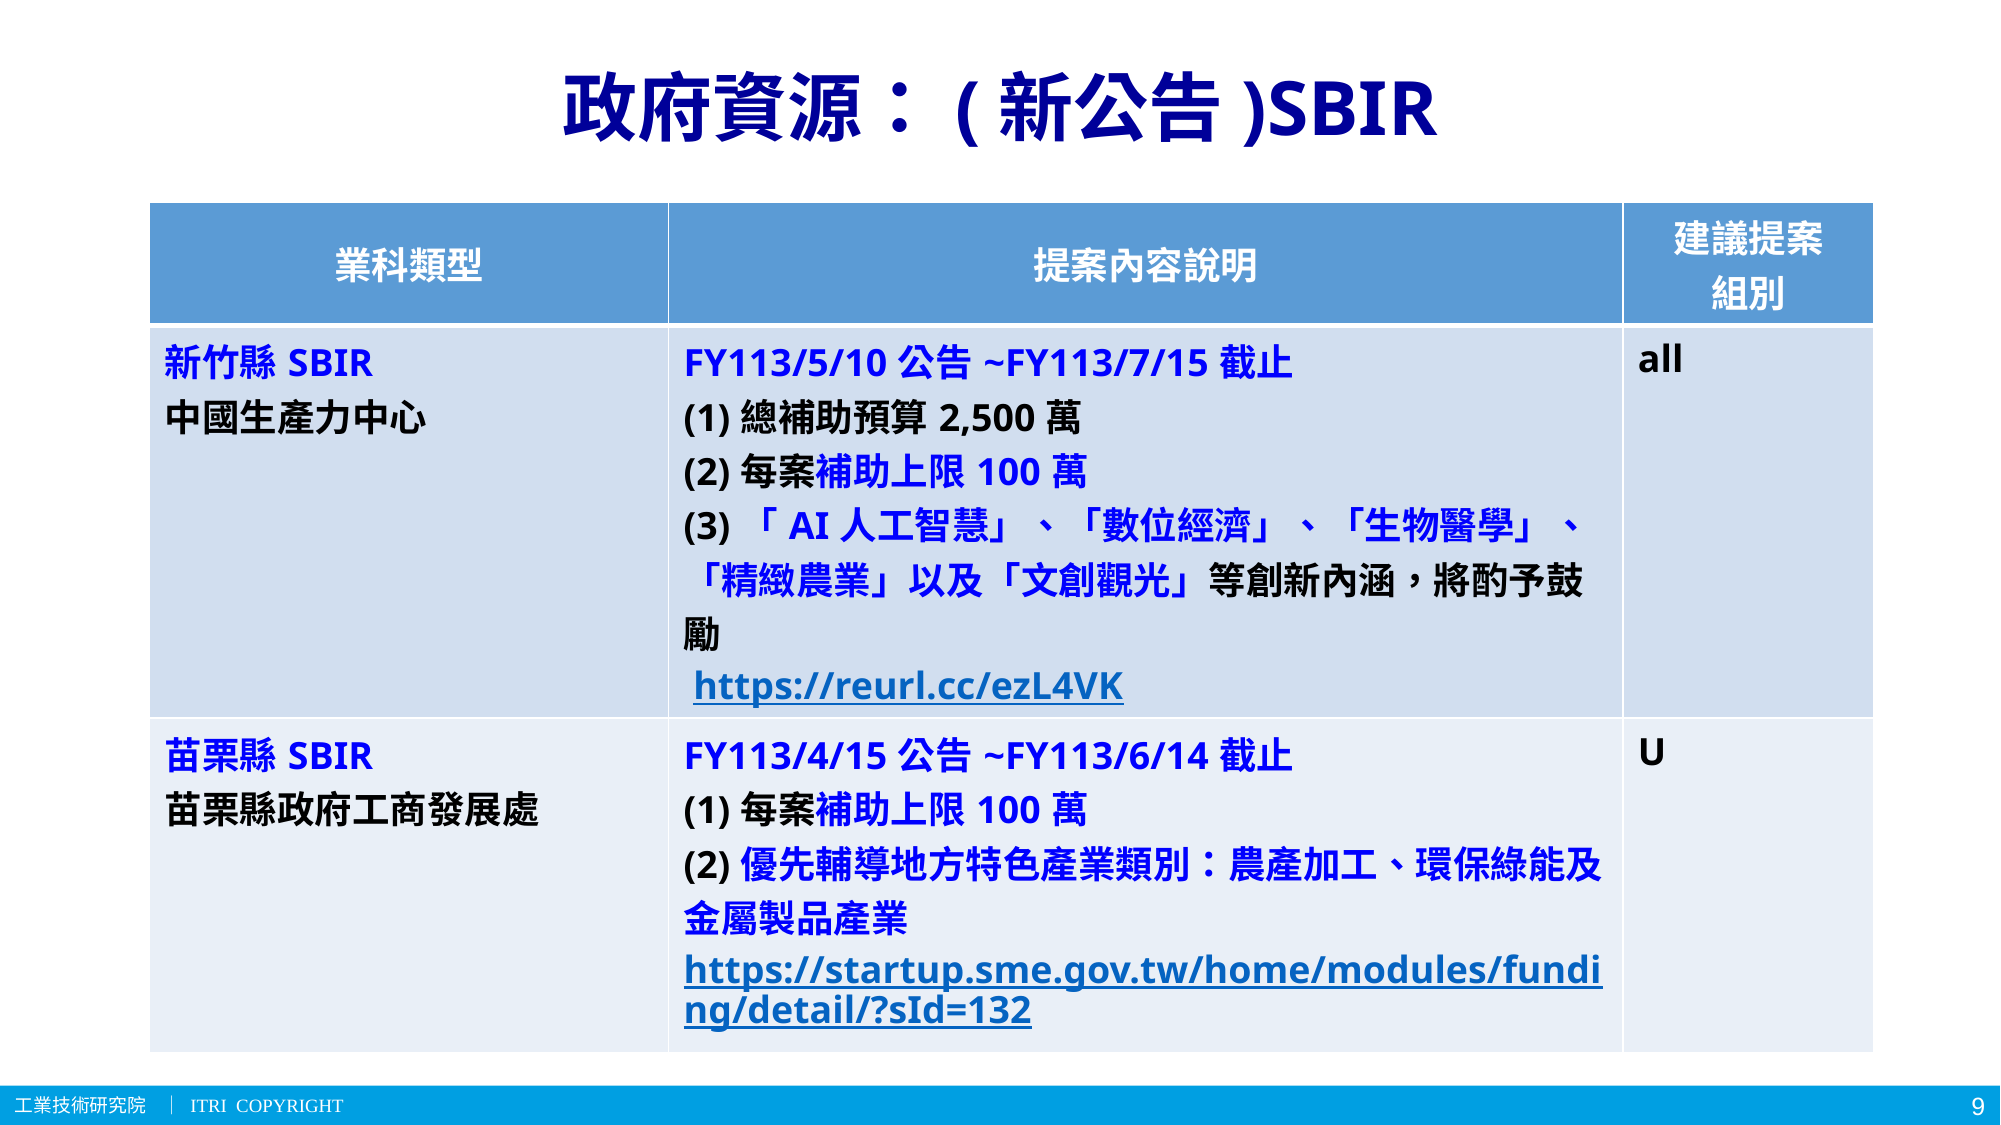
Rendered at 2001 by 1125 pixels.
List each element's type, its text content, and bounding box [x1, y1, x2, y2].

table_cell U [1624, 719, 1873, 1052]
table_cell all [1624, 328, 1873, 717]
table_cell FY113/5/10公告~FY113/7/15截止 (1)總補助預算2,500萬 (2)每案補助上限100萬 (3)「AI人工智慧」、「數位經濟」、「生物醫學」、「精緻農業」以及「文創觀光」等創新內涵，將酌予鼓勵 https://reurl.cc/ezL4VK [669, 328, 1622, 717]
table_cell 新竹縣SBIR 中國生產力中心 [150, 328, 668, 717]
table_cell FY113/4/15公告~FY113/6/14截止 (1)每案補助上限100萬 (2)優先輔導地方特色產業類別：農產加工、環保綠能及金屬製品產業 https://startup.sme.gov.tw/home/modules/funding/detail/?sId=132 [669, 719, 1622, 1052]
table_header 業科類型 [150, 203, 668, 323]
table_header 建議提案 組別 [1624, 203, 1873, 323]
table_header 提案內容說明 [669, 203, 1622, 323]
title 政府資源：(新公告)SBIR [324, 42, 1676, 169]
table_cell 苗栗縣SBIR 苗栗縣政府工商發展處 [150, 719, 668, 1052]
